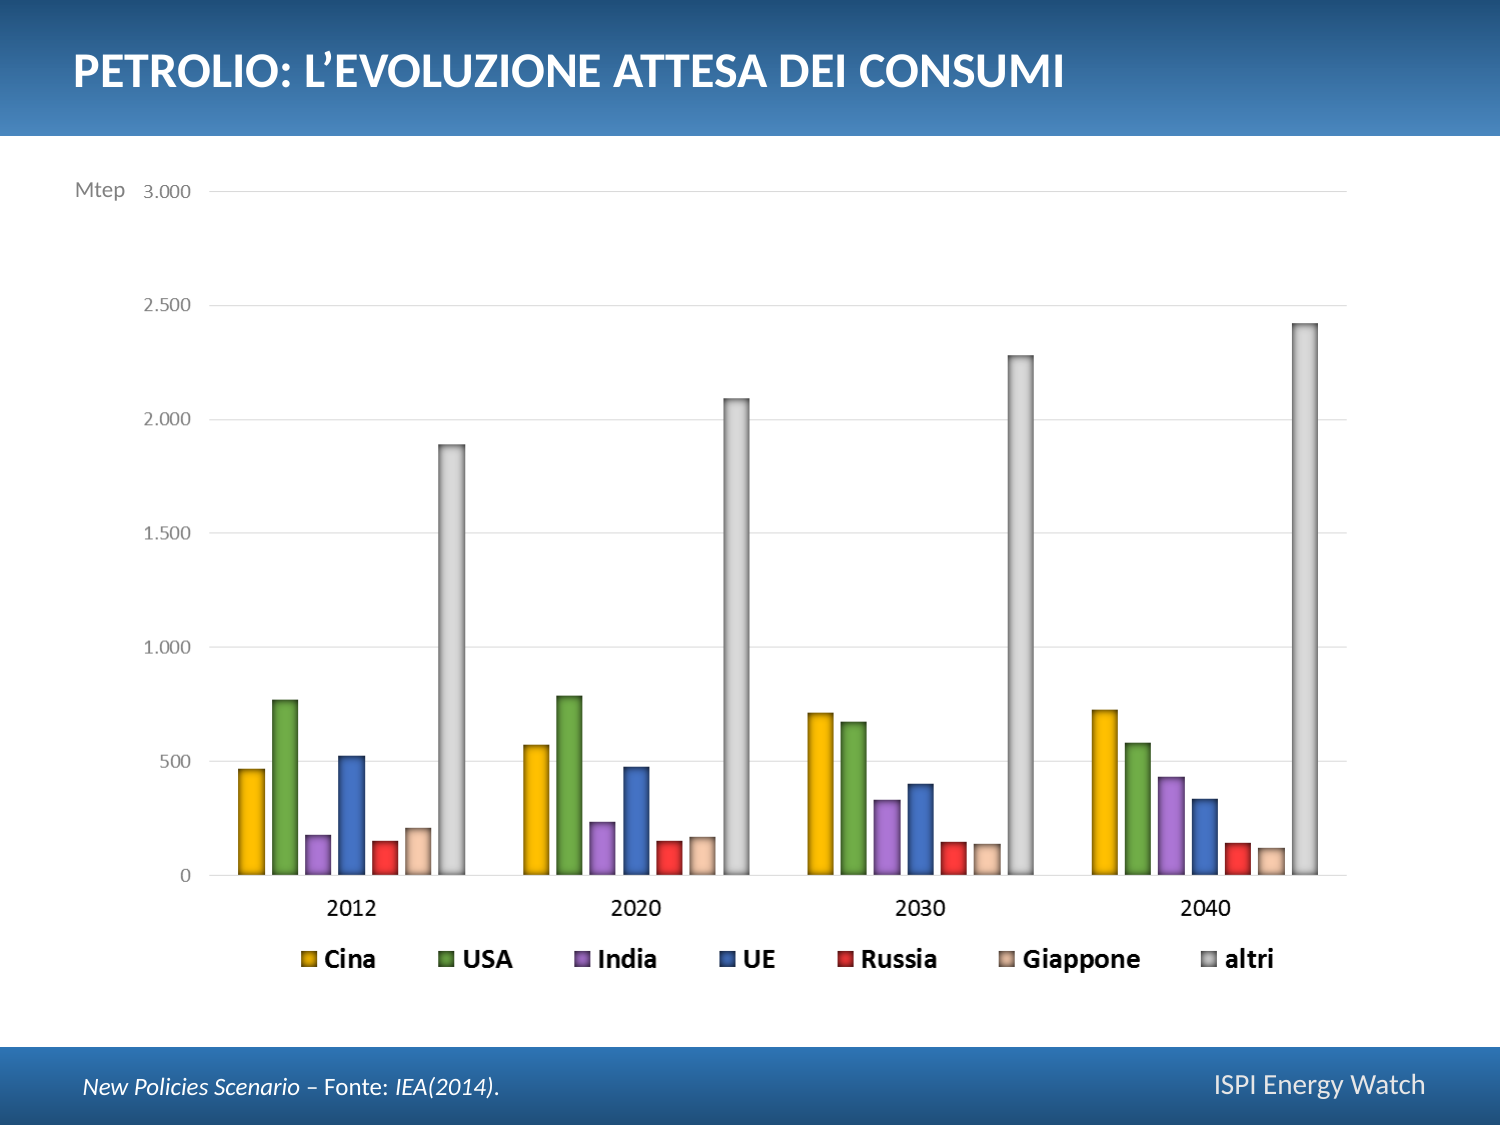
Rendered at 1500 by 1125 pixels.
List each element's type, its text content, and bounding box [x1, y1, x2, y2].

text_box New Policies Scenario – Fonte: IEA(2014). [67, 1062, 1167, 1108]
picture [129, 168, 1370, 996]
text_box Petrolio: l’evoluzione attesa dei consumi [0, 29, 1500, 105]
text_box Mtep [43, 166, 158, 210]
